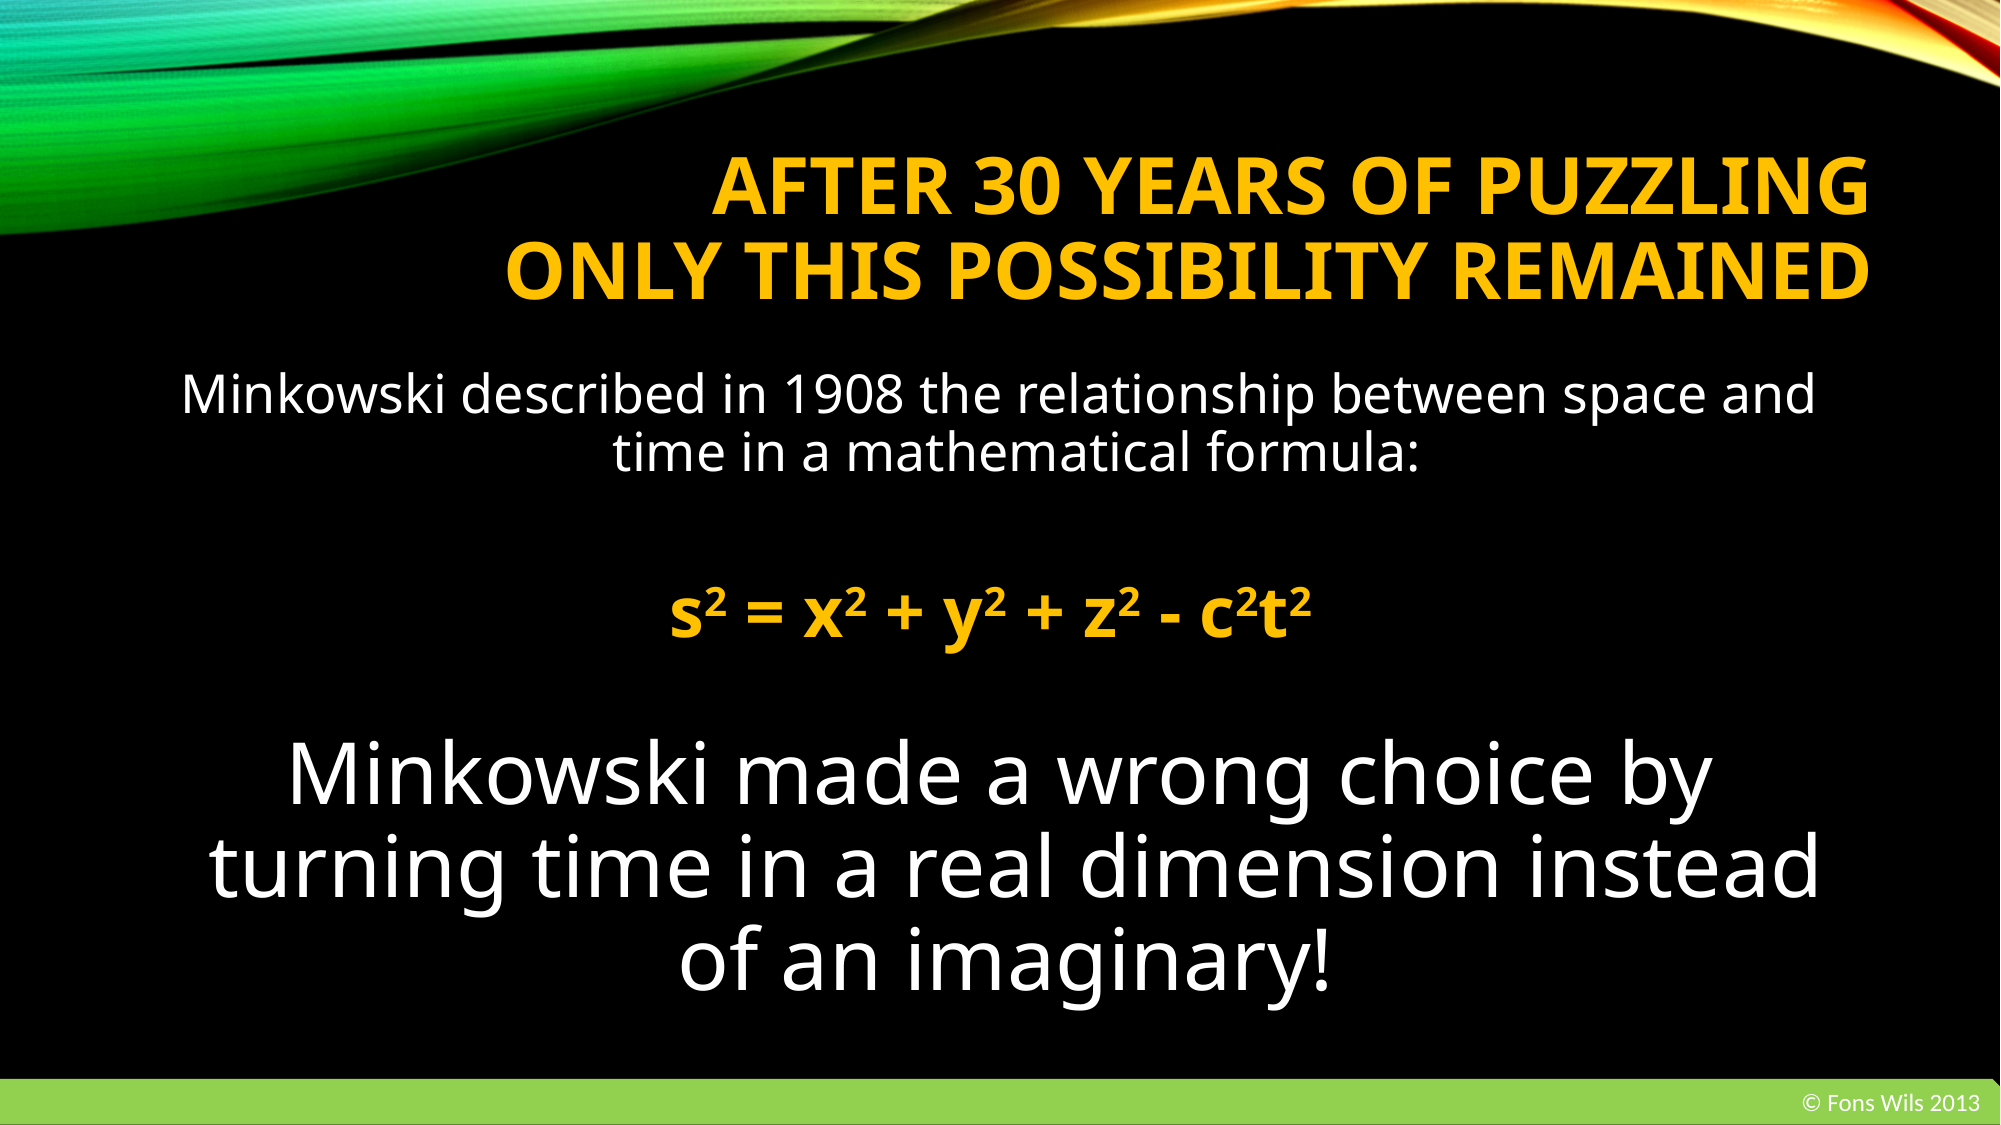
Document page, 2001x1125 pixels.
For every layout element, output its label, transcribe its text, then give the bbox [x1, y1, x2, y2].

list Minkowski described in 1908 the relationship between space and time in a mathematical formula: s2 = x2 + y2 + z2 - c2t2 Minkowski made a wrong choice by turning time in a real dimension instead of an imaginary! [112, 360, 1888, 1021]
title After 30 years of puzzling only this possibility remained [474, 125, 1888, 338]
picture [0, 0, 2000, 237]
